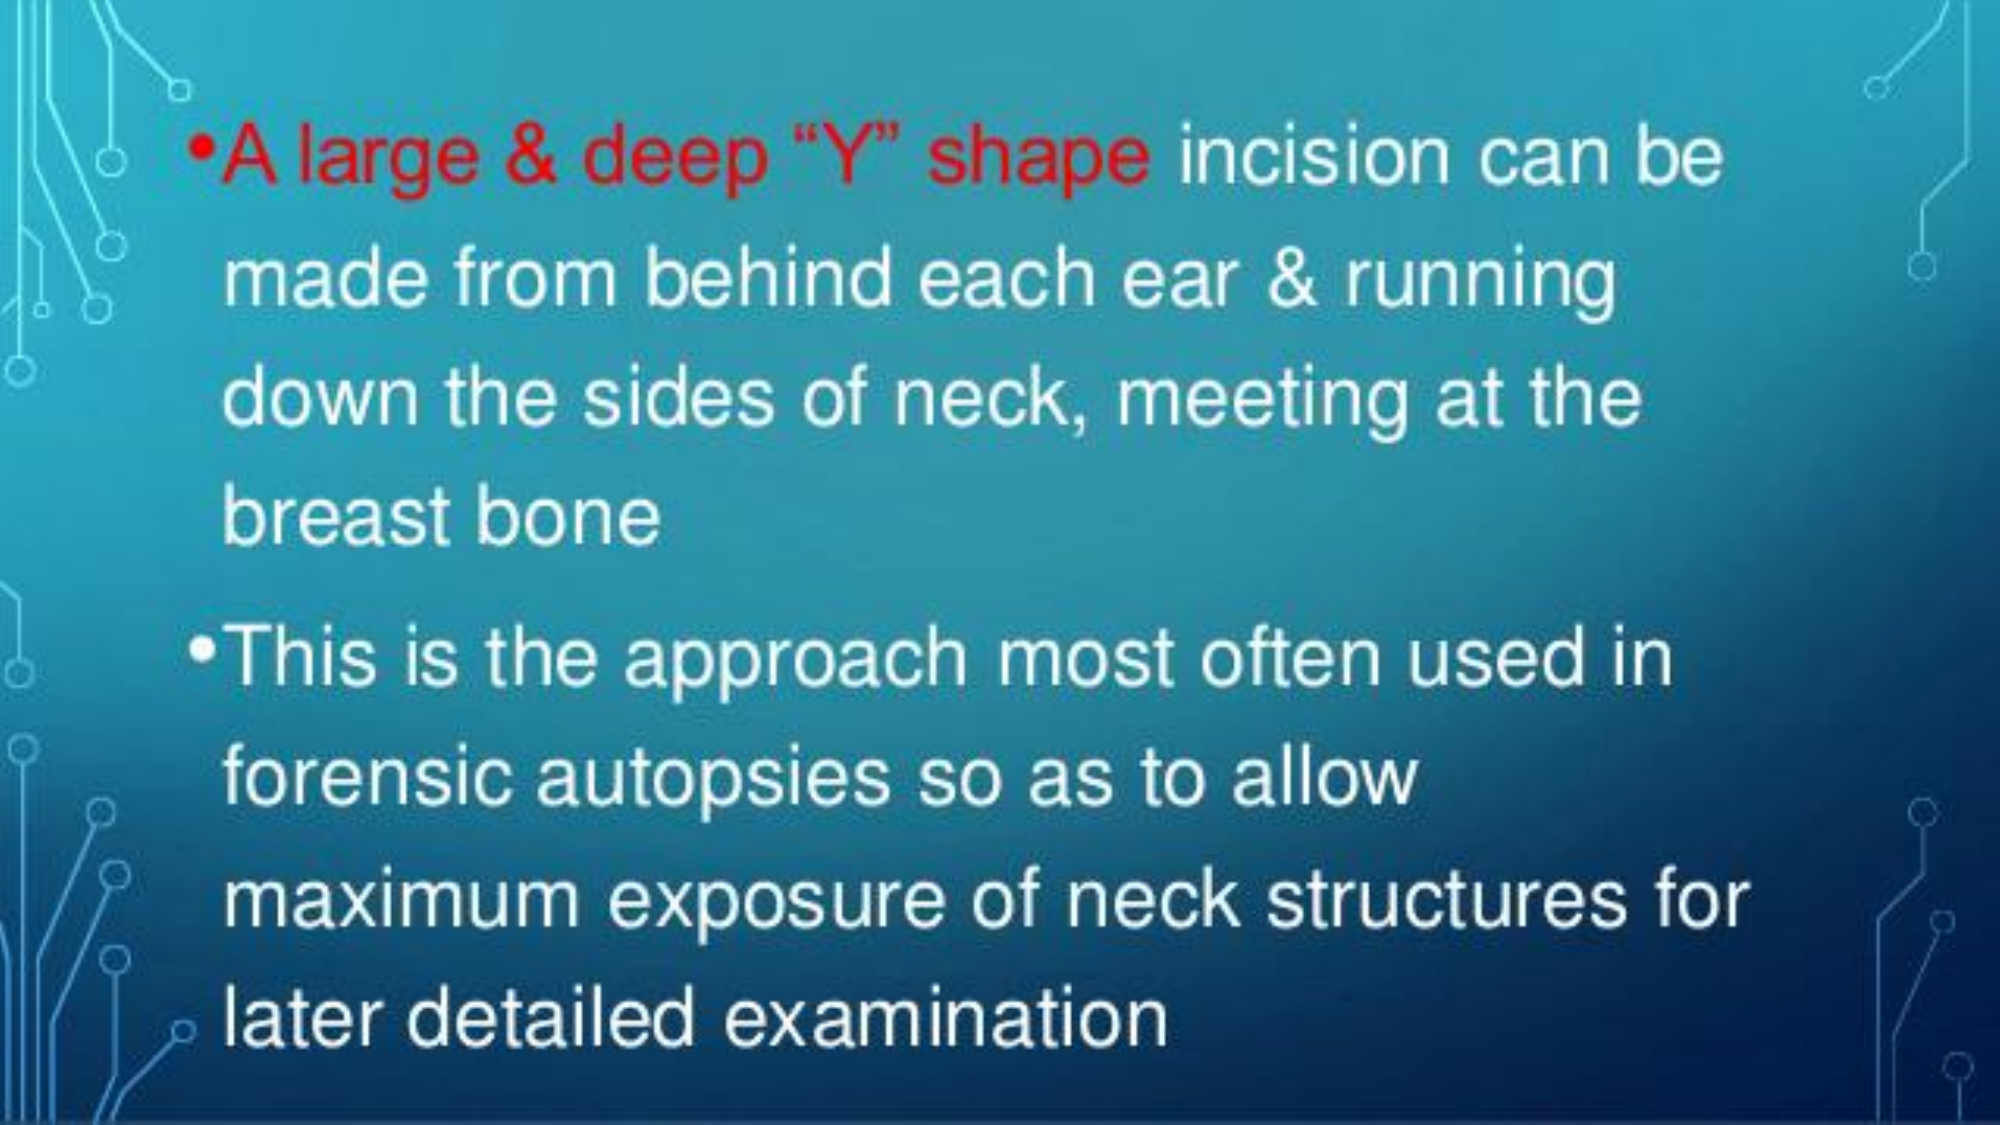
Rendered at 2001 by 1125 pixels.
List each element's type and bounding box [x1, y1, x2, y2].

list [0, 0, 2000, 1125]
